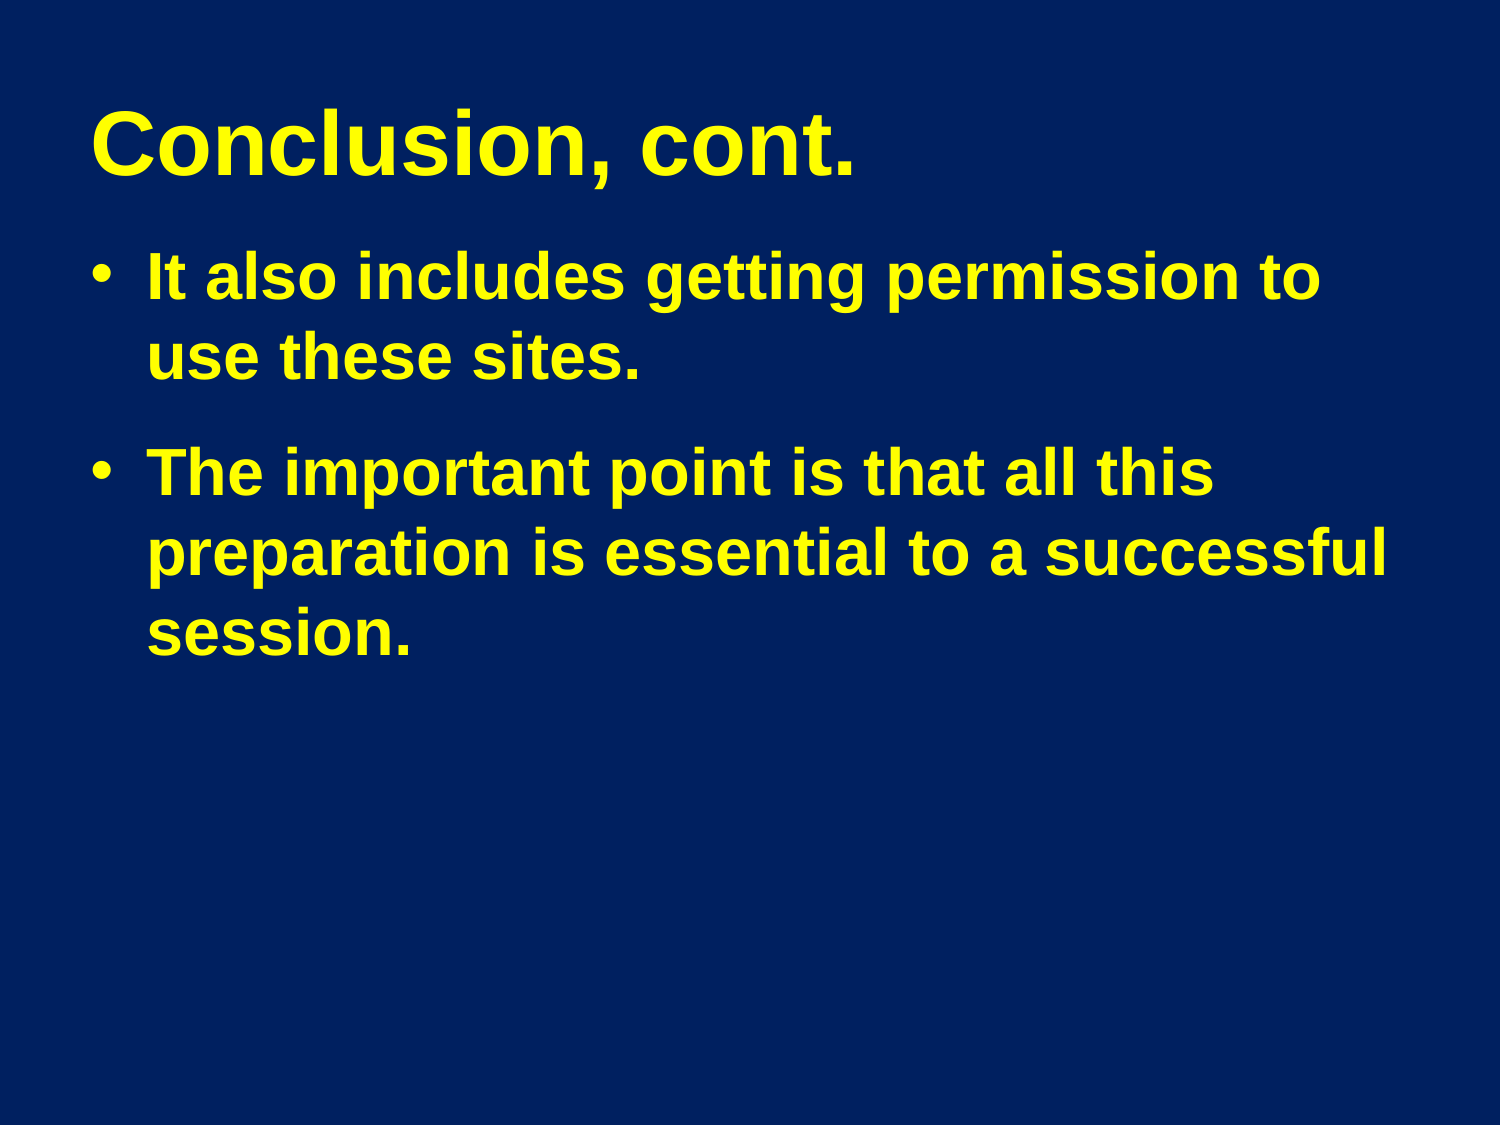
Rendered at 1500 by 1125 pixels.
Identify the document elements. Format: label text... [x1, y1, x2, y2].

list It also includes getting permission to use these sites. The important point is that all this preparation is essential to a successful session. [75, 224, 1425, 968]
title Conclusion, cont. [75, 45, 1425, 224]
